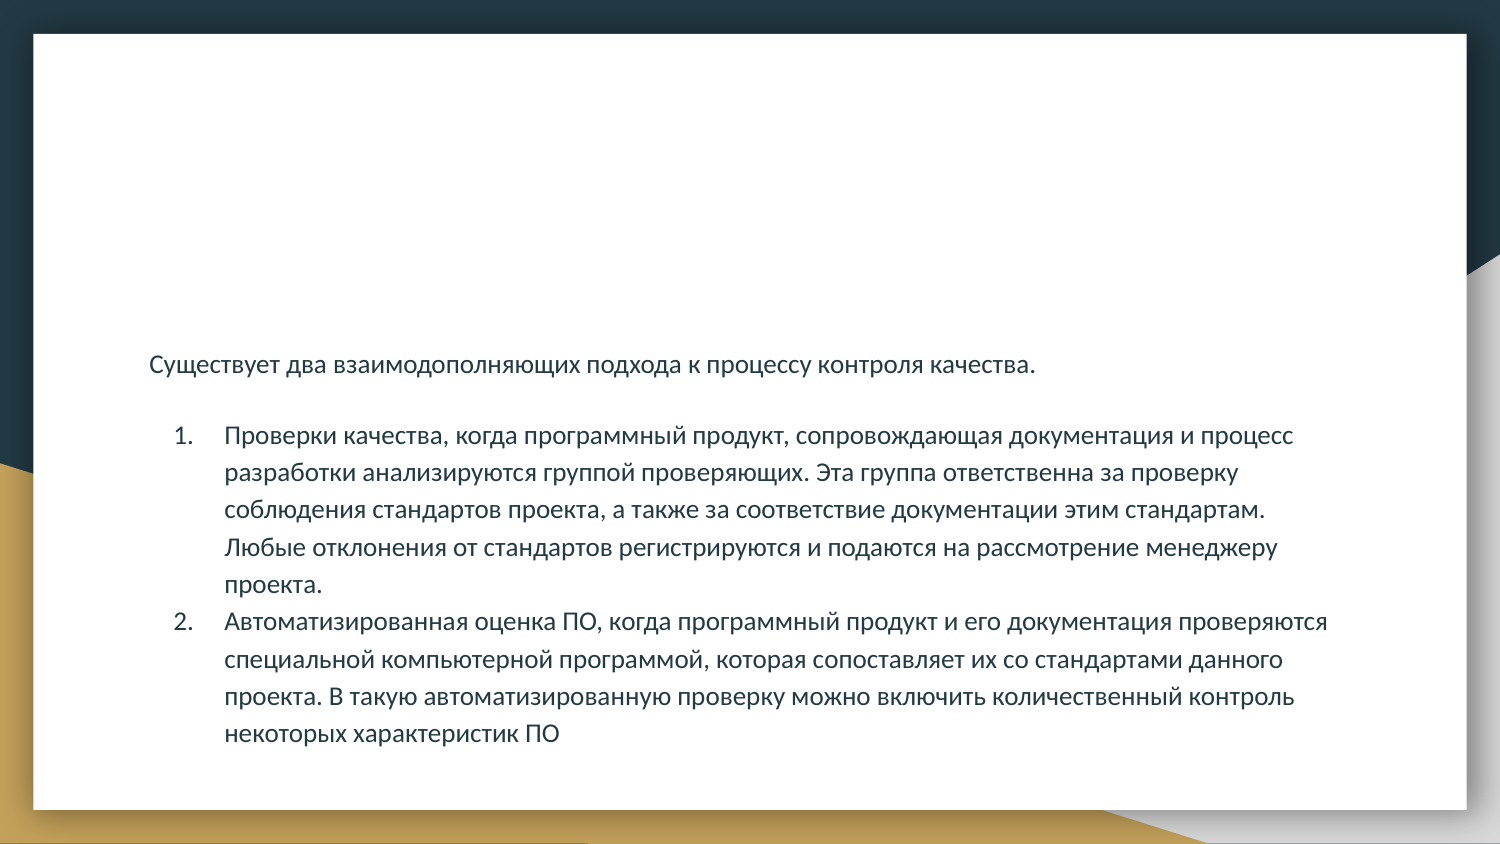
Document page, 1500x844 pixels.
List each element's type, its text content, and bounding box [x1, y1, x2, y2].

list Существует два взаимодополняющих подхода к процессу контроля качества. Проверки качества, когда программный продукт, сопровождающая документация и процесс разработки анализируются группой проверяющих. Эта группа ответственна за проверку соблюдения стандартов проекта, а также за соответствие документации этим стандартам. Любые отклонения от стандартов регистрируются и подаются на рассмотрение менеджеру проекта. Автоматизированная оценка ПО, когда программный продукт и его документация проверяются специальной компьютерной программой, которая сопоставляет их со стандартами данного проекта. В такую автоматизированную проверку можно включить количественный контроль некоторых характеристик ПО [134, 326, 1366, 729]
